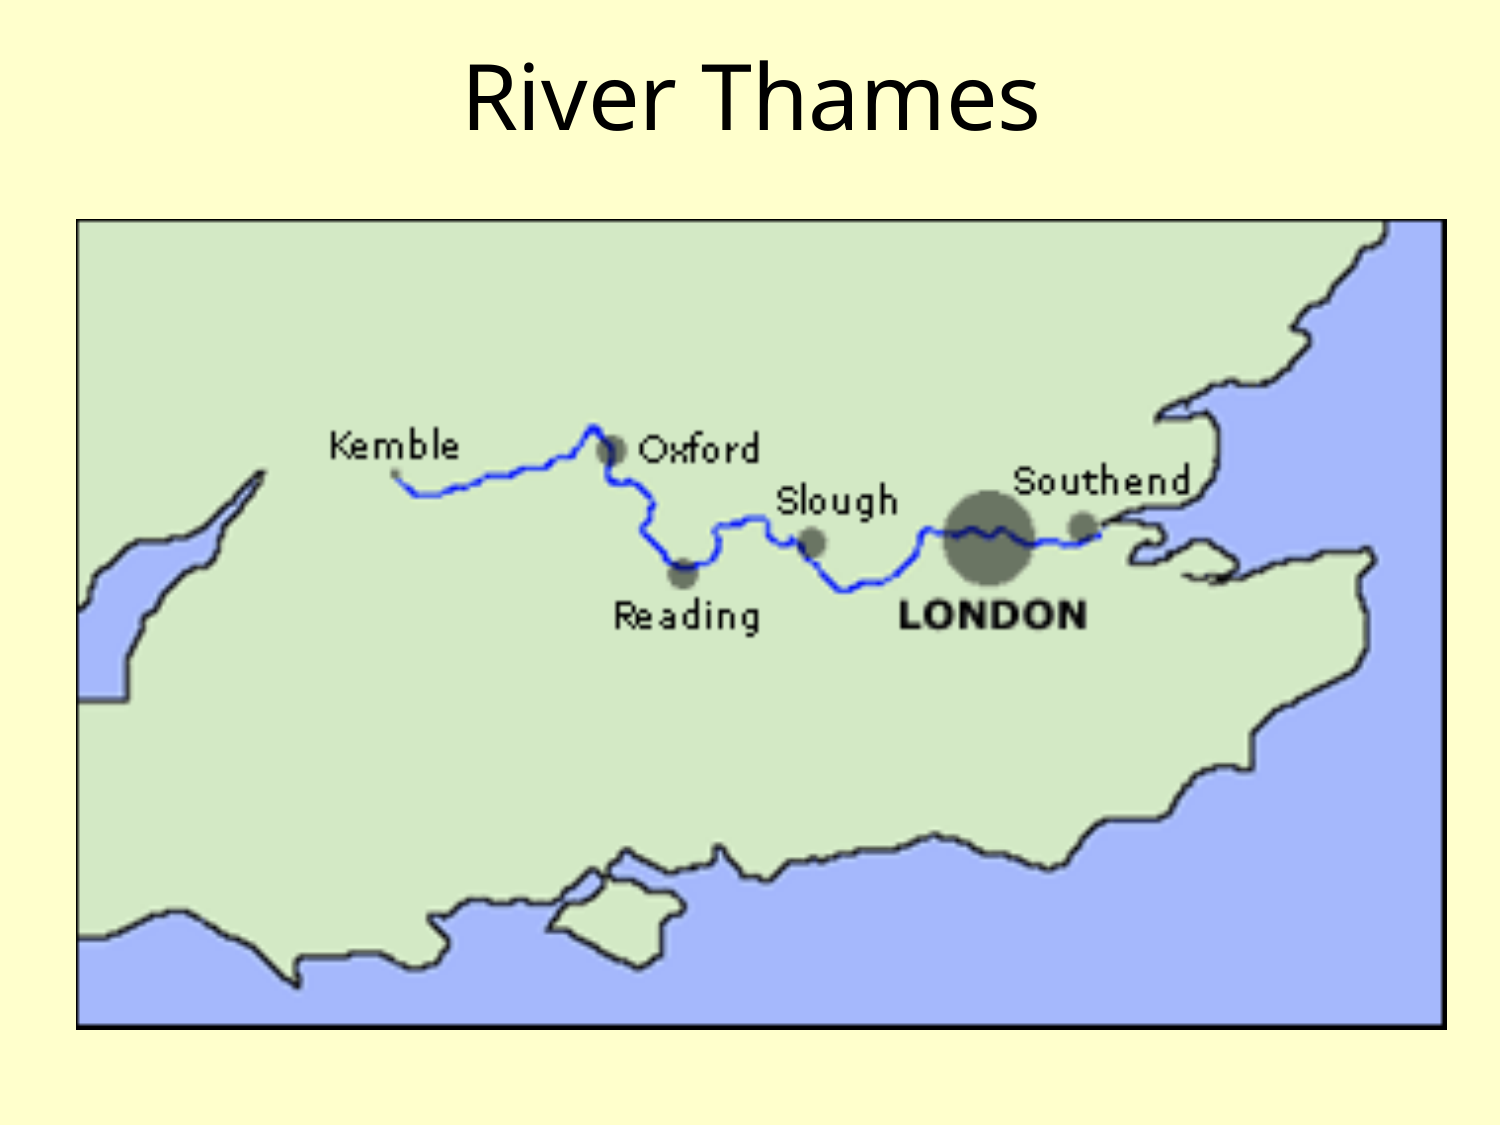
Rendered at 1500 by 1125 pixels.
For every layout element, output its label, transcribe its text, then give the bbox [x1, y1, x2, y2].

title River Thames [76, 0, 1427, 188]
picture [76, 219, 1448, 1030]
